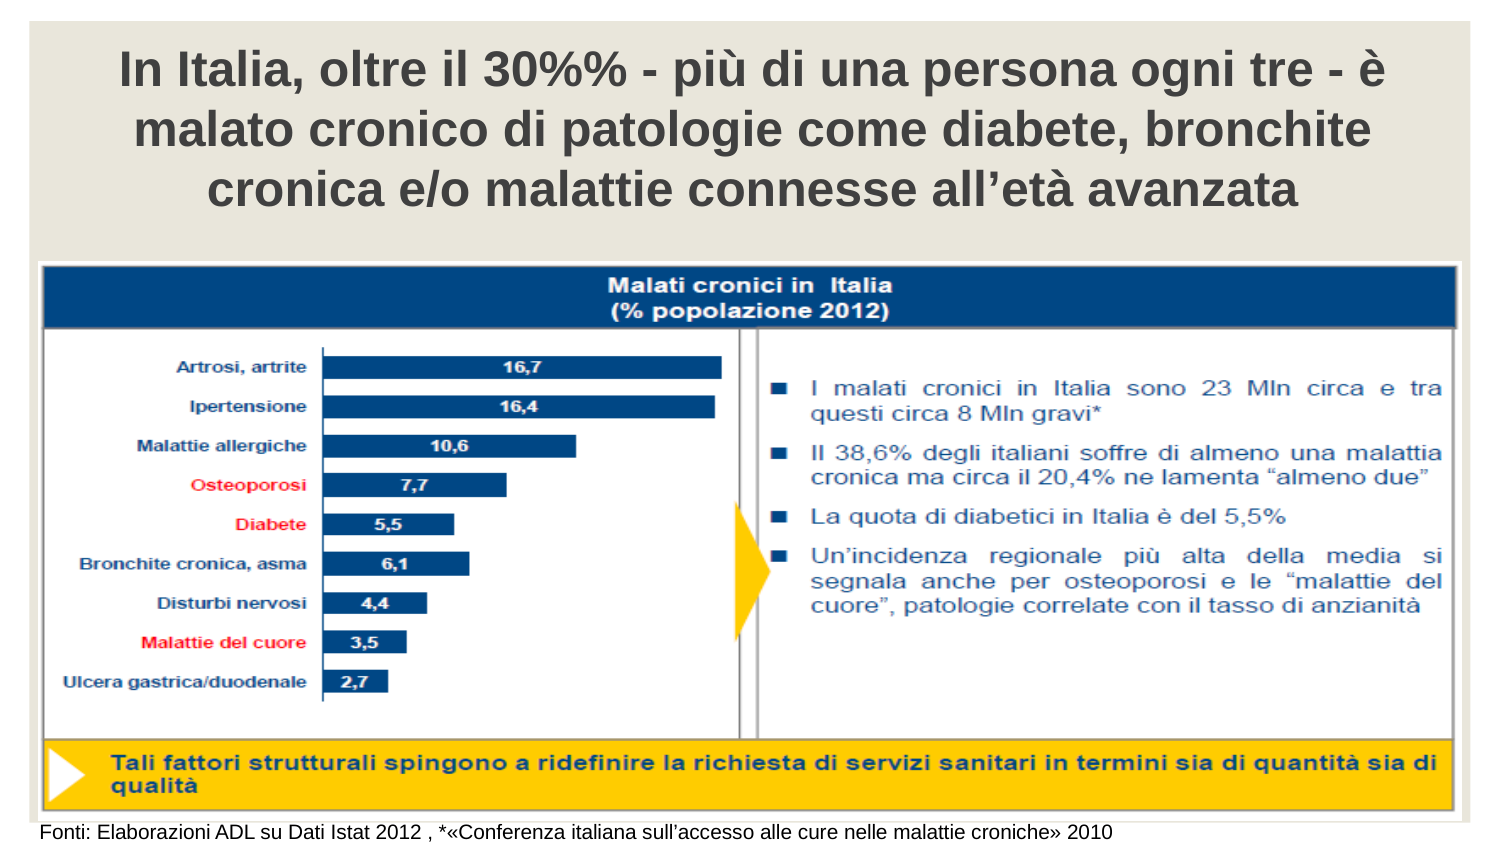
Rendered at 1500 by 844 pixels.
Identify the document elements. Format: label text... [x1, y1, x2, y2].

text_box Fonti: Elaborazioni ADL su Dati Istat 2012 , *«Conferenza italiana sull’accesso alle cure nelle malattie croniche» 2010 [24, 811, 1362, 844]
title In Italia, oltre il 30%% - più di una persona ogni tre - è malato cronico di patologie come diabete, bronchite cronica e/o malattie connesse all’età avanzata [41, 43, 1466, 209]
picture [37, 260, 1463, 822]
